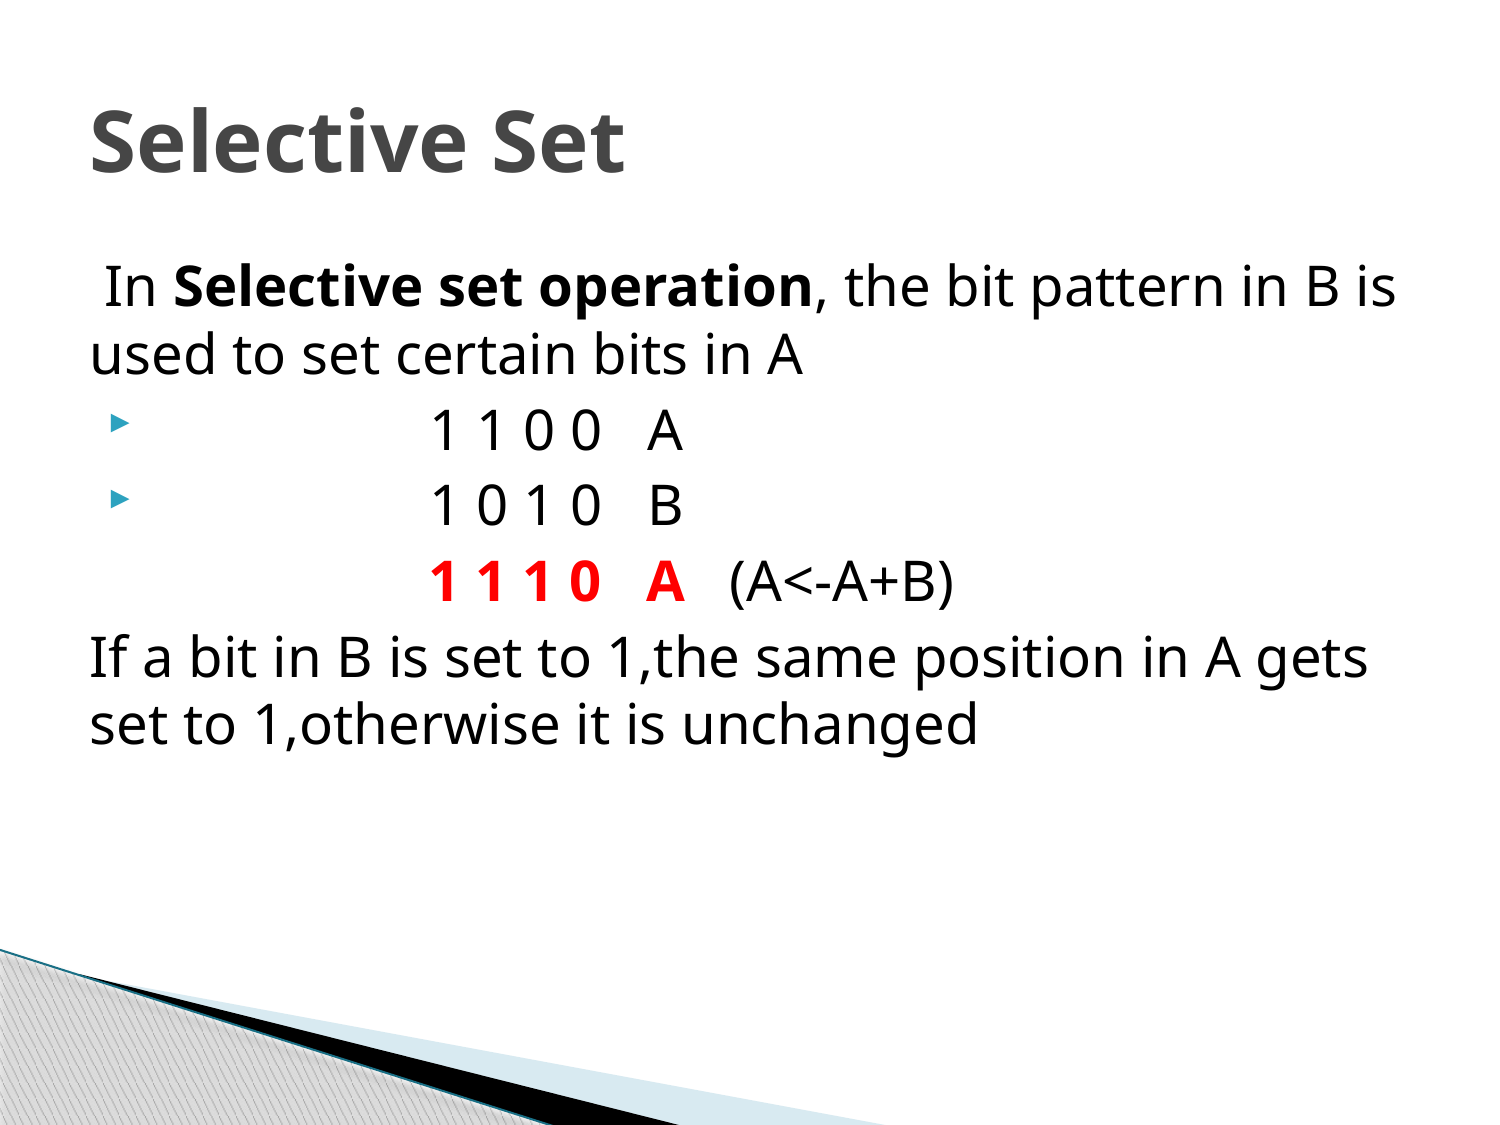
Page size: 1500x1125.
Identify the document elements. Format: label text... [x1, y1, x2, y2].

title Selective Set [75, 45, 1425, 233]
list In Selective set operation, the bit pattern in B is used to set certain bits in A 1 1 0 0 A 1 0 1 0 B 1 1 1 0 A (A<-A+B) If a bit in B is set to 1,the same position in A gets set to 1,otherwise it is unchanged [75, 243, 1425, 986]
